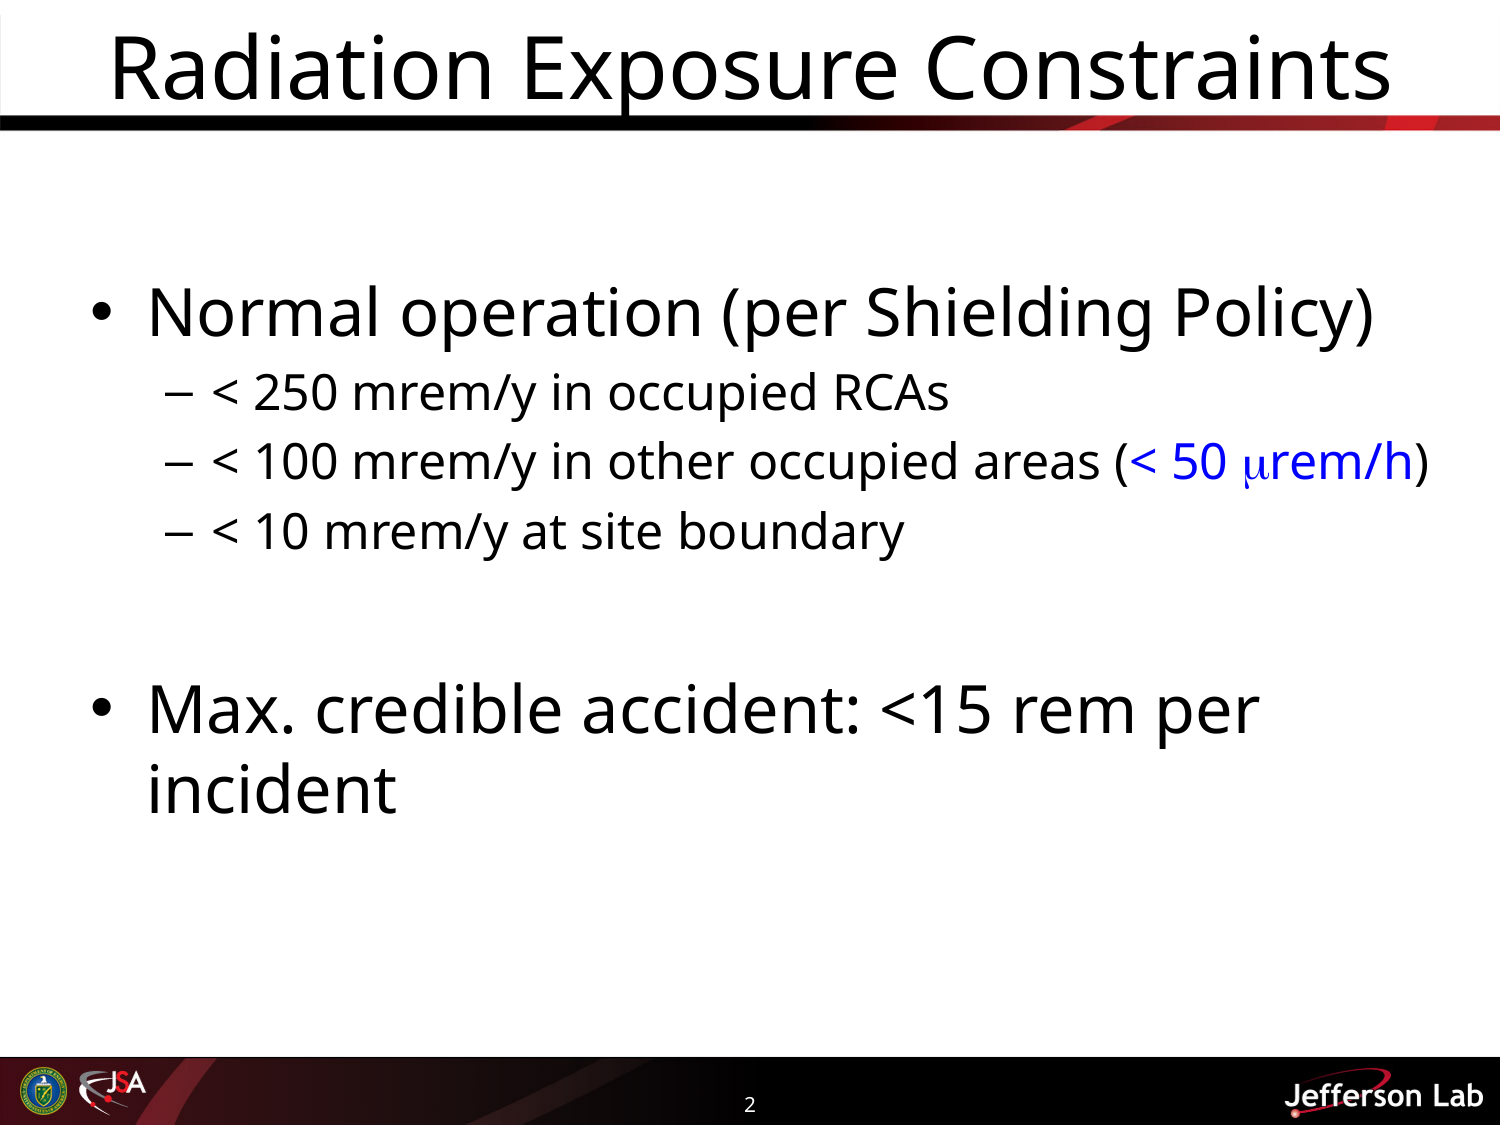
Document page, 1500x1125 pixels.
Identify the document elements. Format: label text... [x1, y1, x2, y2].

title Radiation Exposure Constraints [75, 31, 1425, 98]
list Normal operation (per Shielding Policy) < 250 mrem/y in occupied RCAs < 100 mrem/y in other occupied areas (< 50 mrem/h) < 10 mrem/y at site boundary Max. credible accident: <15 rem per incident [75, 262, 1450, 1005]
slide_number 2 [575, 1090, 925, 1122]
picture [0, 0, 1500, 1125]
